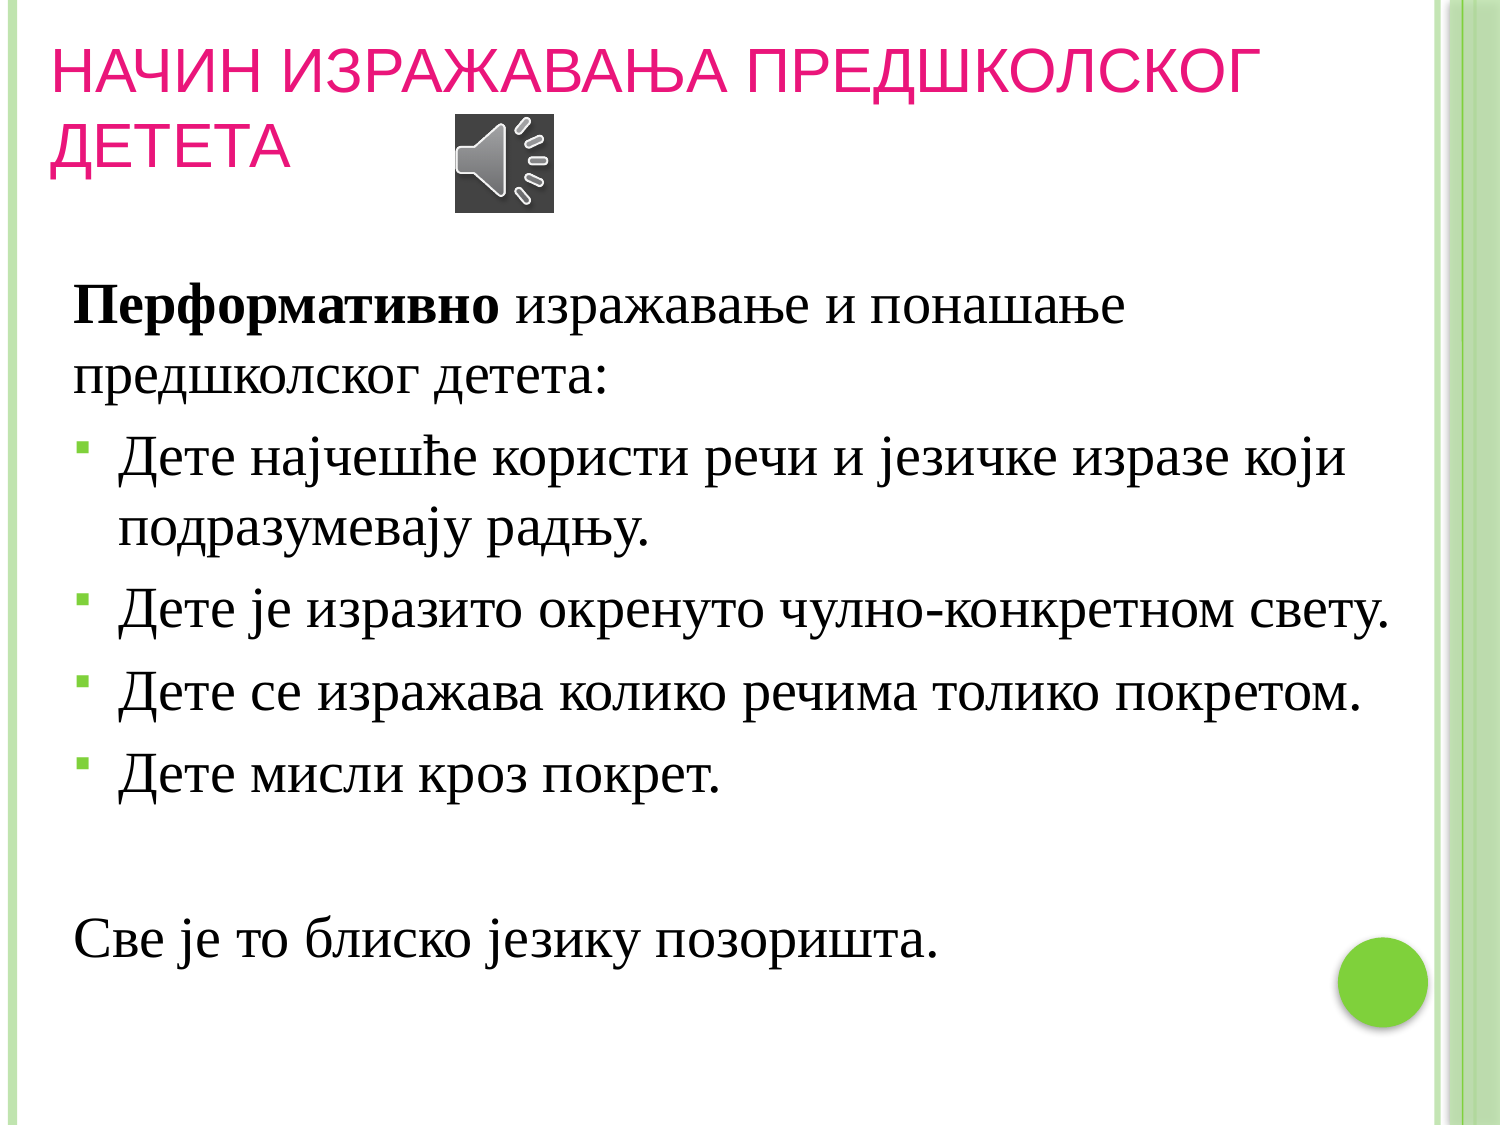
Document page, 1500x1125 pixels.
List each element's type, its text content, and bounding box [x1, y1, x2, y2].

picture [454, 113, 556, 215]
title НАЧИН ИЗРАЖАВАЊА ПРЕДШКОЛСКОГ ДЕТЕТА [35, 0, 1442, 188]
list Перформативно изражавање и понашање предшколског детета: Дете најчешће користи речи и језичке изразе који подразумевају радњу. Дете је изразито окренуто чулно-конкретном свету. Дете се изражава колико речима толико покретом. Дете мисли кроз покрет. Све је то блиско језику позоришта. [58, 257, 1409, 1096]
